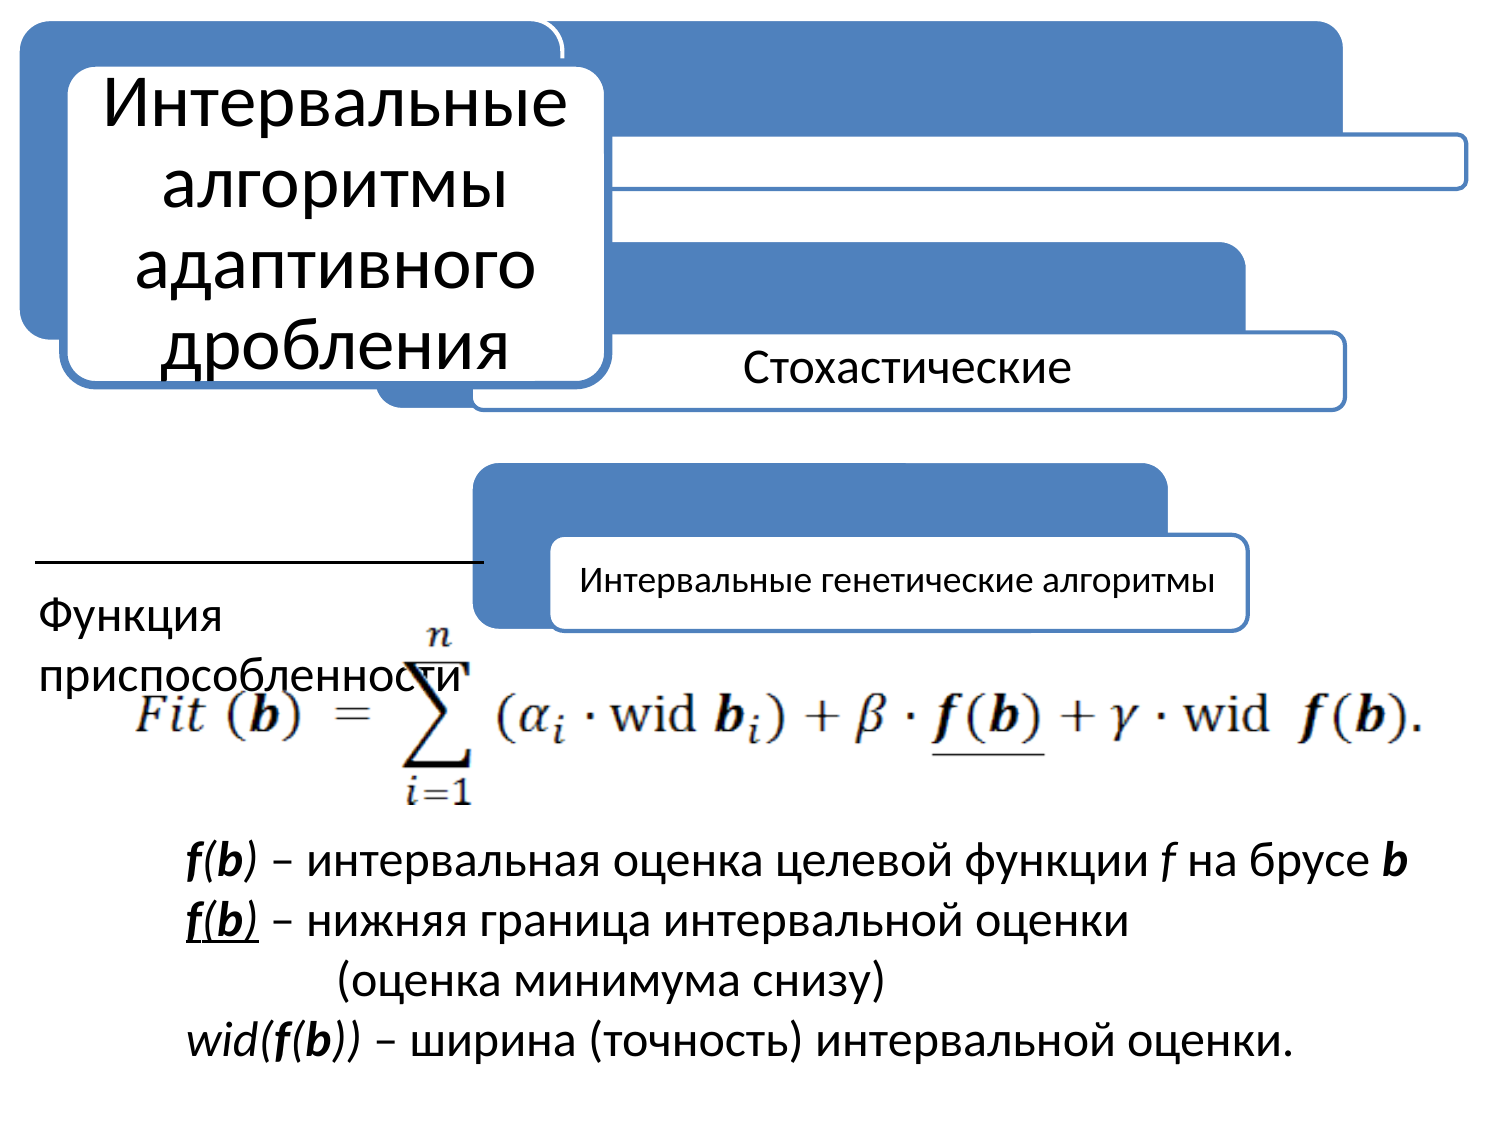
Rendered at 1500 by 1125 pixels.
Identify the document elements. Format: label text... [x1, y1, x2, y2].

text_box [17, 18, 609, 386]
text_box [100, 18, 1500, 853]
text_box Функция приспособленности [23, 573, 95, 709]
text_box f(b) – интервальная оценка целевой функции f на брусе b f(b) – нижняя граница интервальной оценки (оценка минимума снизу) wid(f(b)) – ширина (точность) интервальной оценки. [171, 861, 1477, 1074]
picture [135, 621, 1425, 805]
